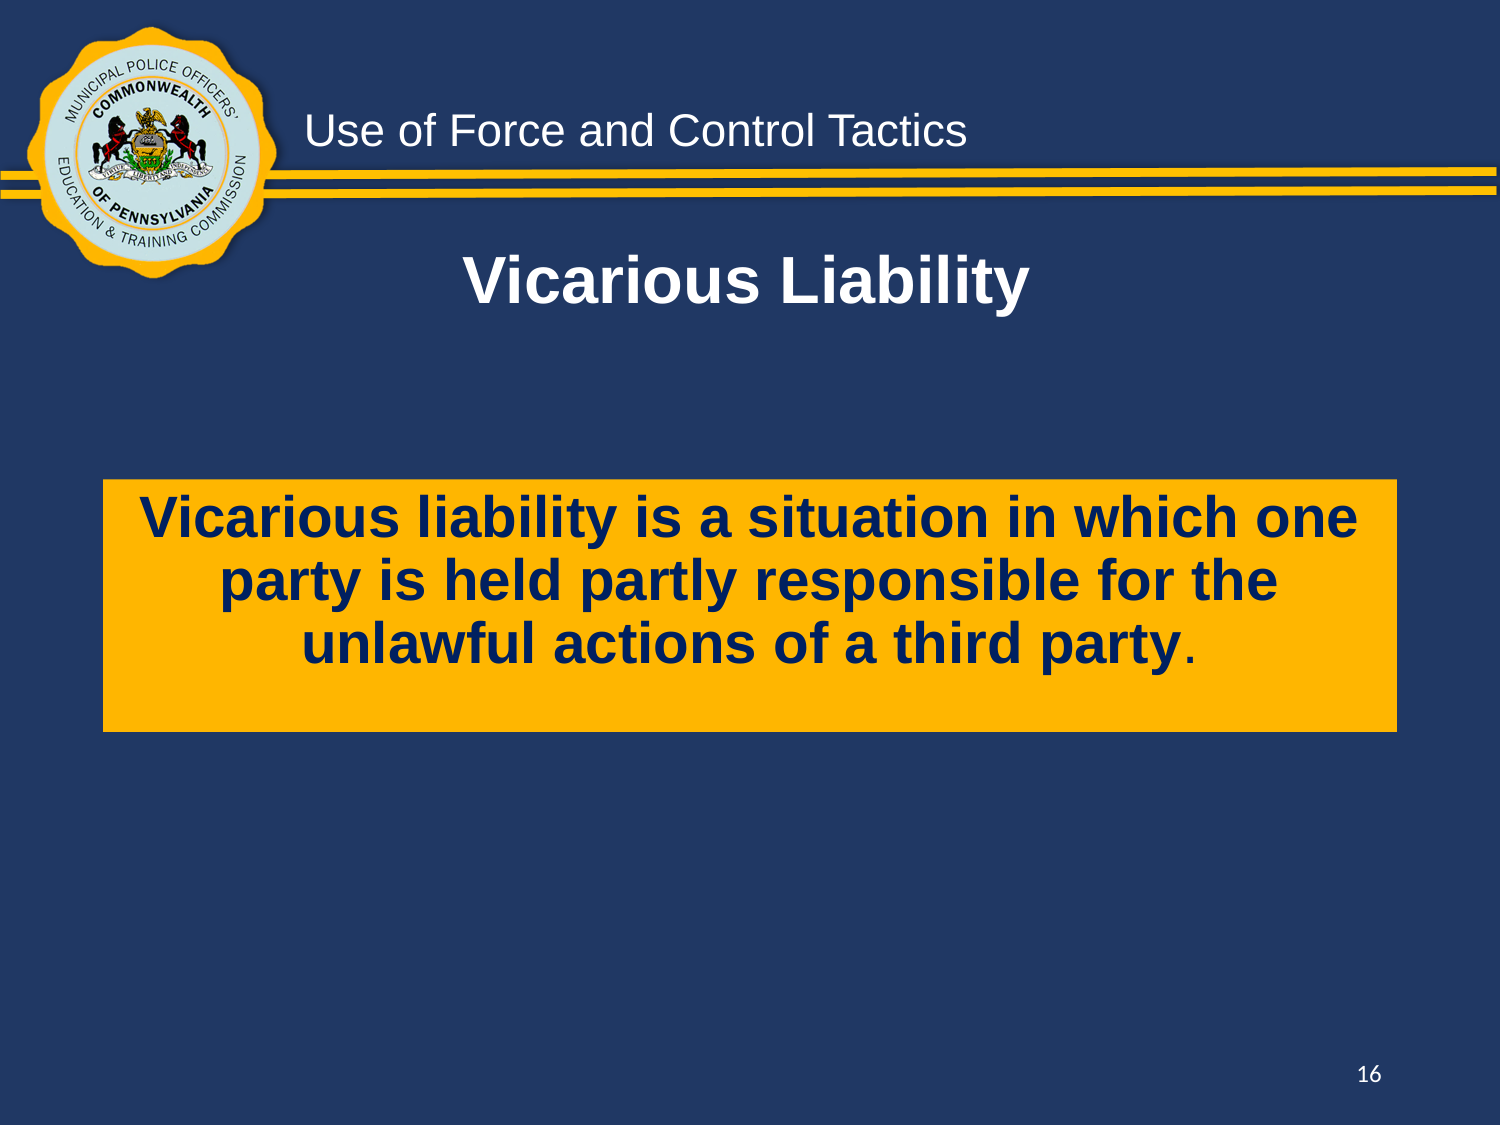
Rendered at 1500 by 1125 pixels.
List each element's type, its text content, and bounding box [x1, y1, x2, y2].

list Vicarious liability is a situation in which one party is held partly responsible for the unlawful actions of a third party. [103, 479, 1397, 732]
picture [0, 24, 1500, 284]
title Vicarious Liability [100, 238, 1395, 332]
slide_number 16 [1059, 1042, 1397, 1103]
